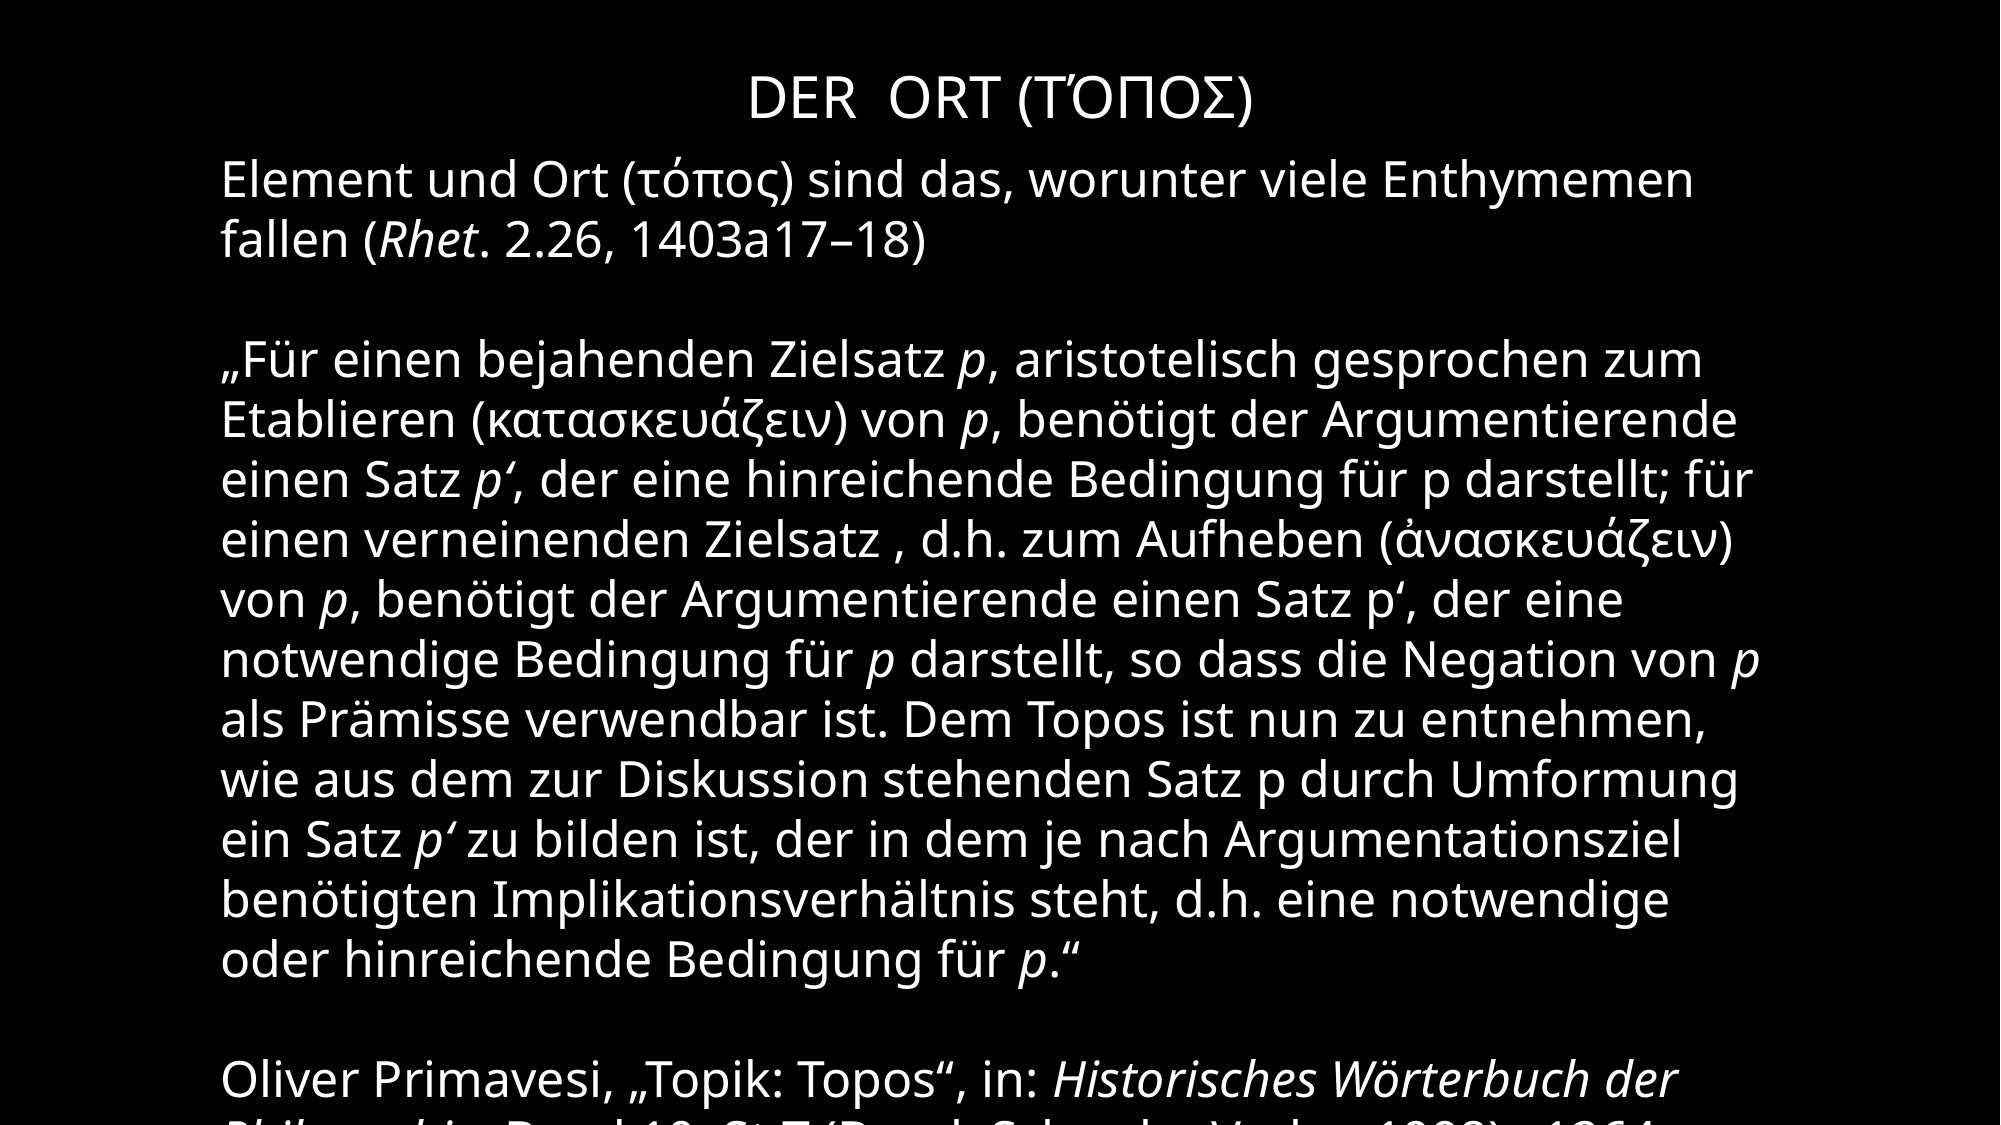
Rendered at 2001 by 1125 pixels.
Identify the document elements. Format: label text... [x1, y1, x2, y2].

text_box Der Ort (τόπος) [397, 52, 1603, 138]
